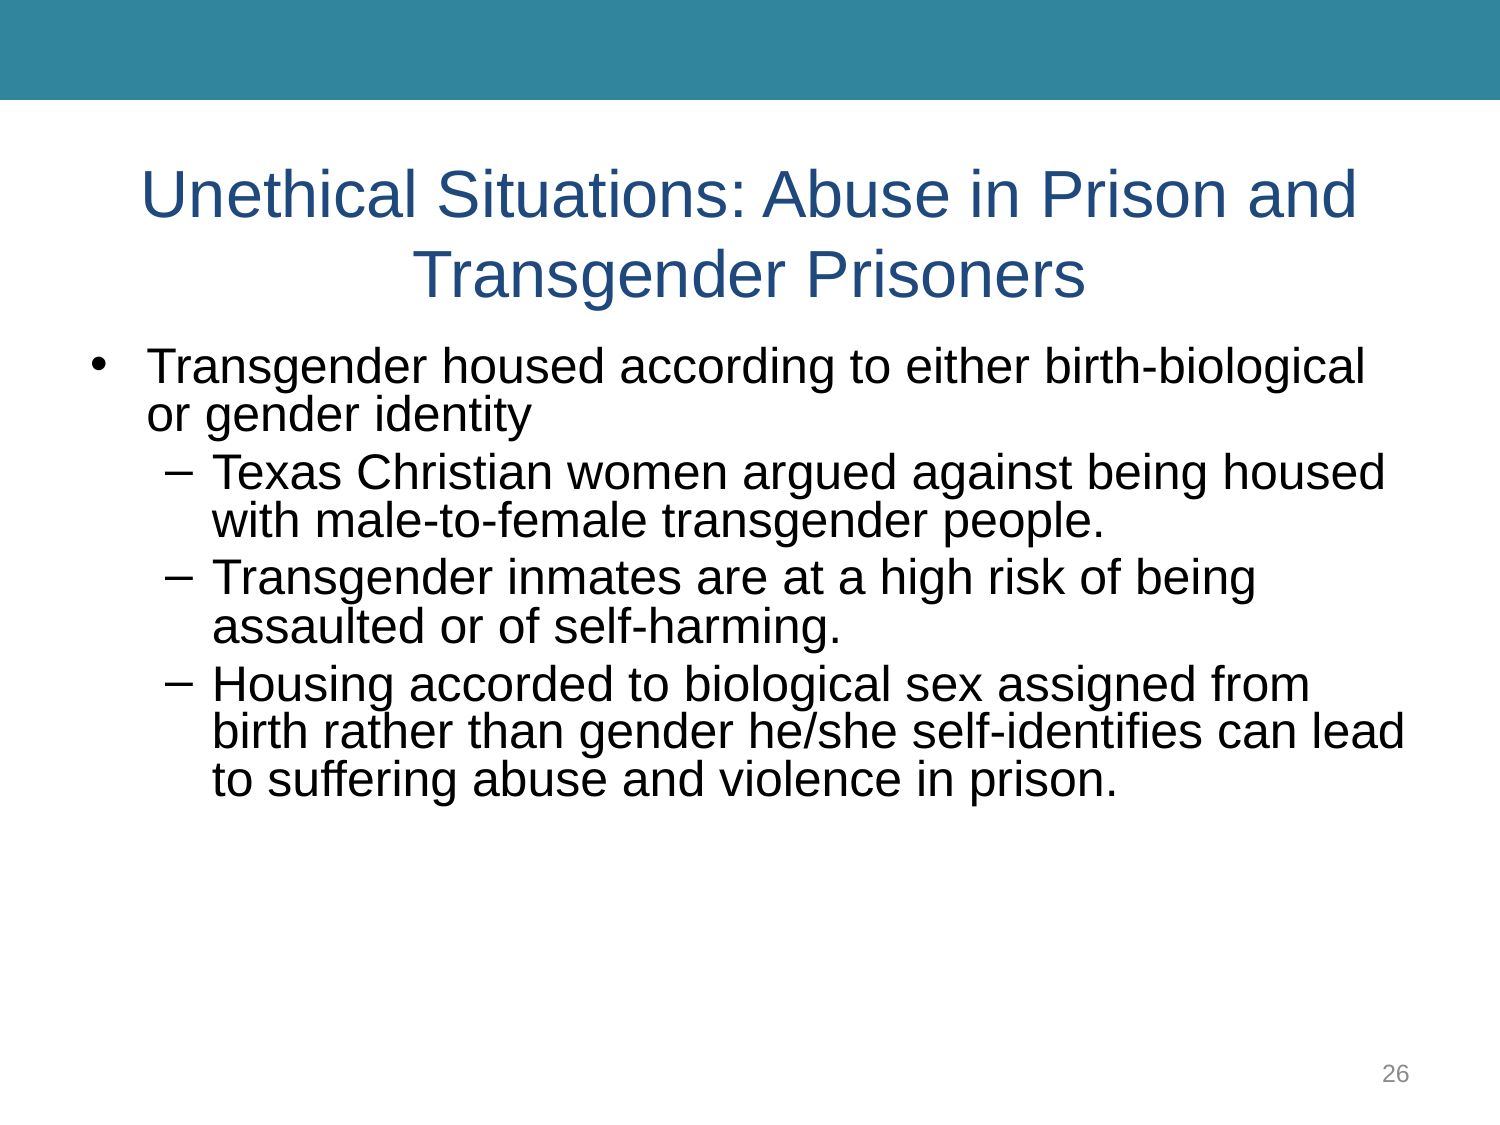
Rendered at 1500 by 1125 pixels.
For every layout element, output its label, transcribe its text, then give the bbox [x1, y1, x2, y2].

slide_number 26 [1350, 1042, 1425, 1103]
list Transgender housed according to either birth-biological or gender identity Texas Christian women argued against being housed with male-to-female transgender people. Transgender inmates are at a high risk of being assaulted or of self-harming. Housing accorded to biological sex assigned from birth rather than gender he/she self-identifies can lead to suffering abuse and violence in prison. [75, 337, 1438, 1043]
title Unethical Situations: Abuse in Prison and Transgender Prisoners [75, 125, 1425, 337]
